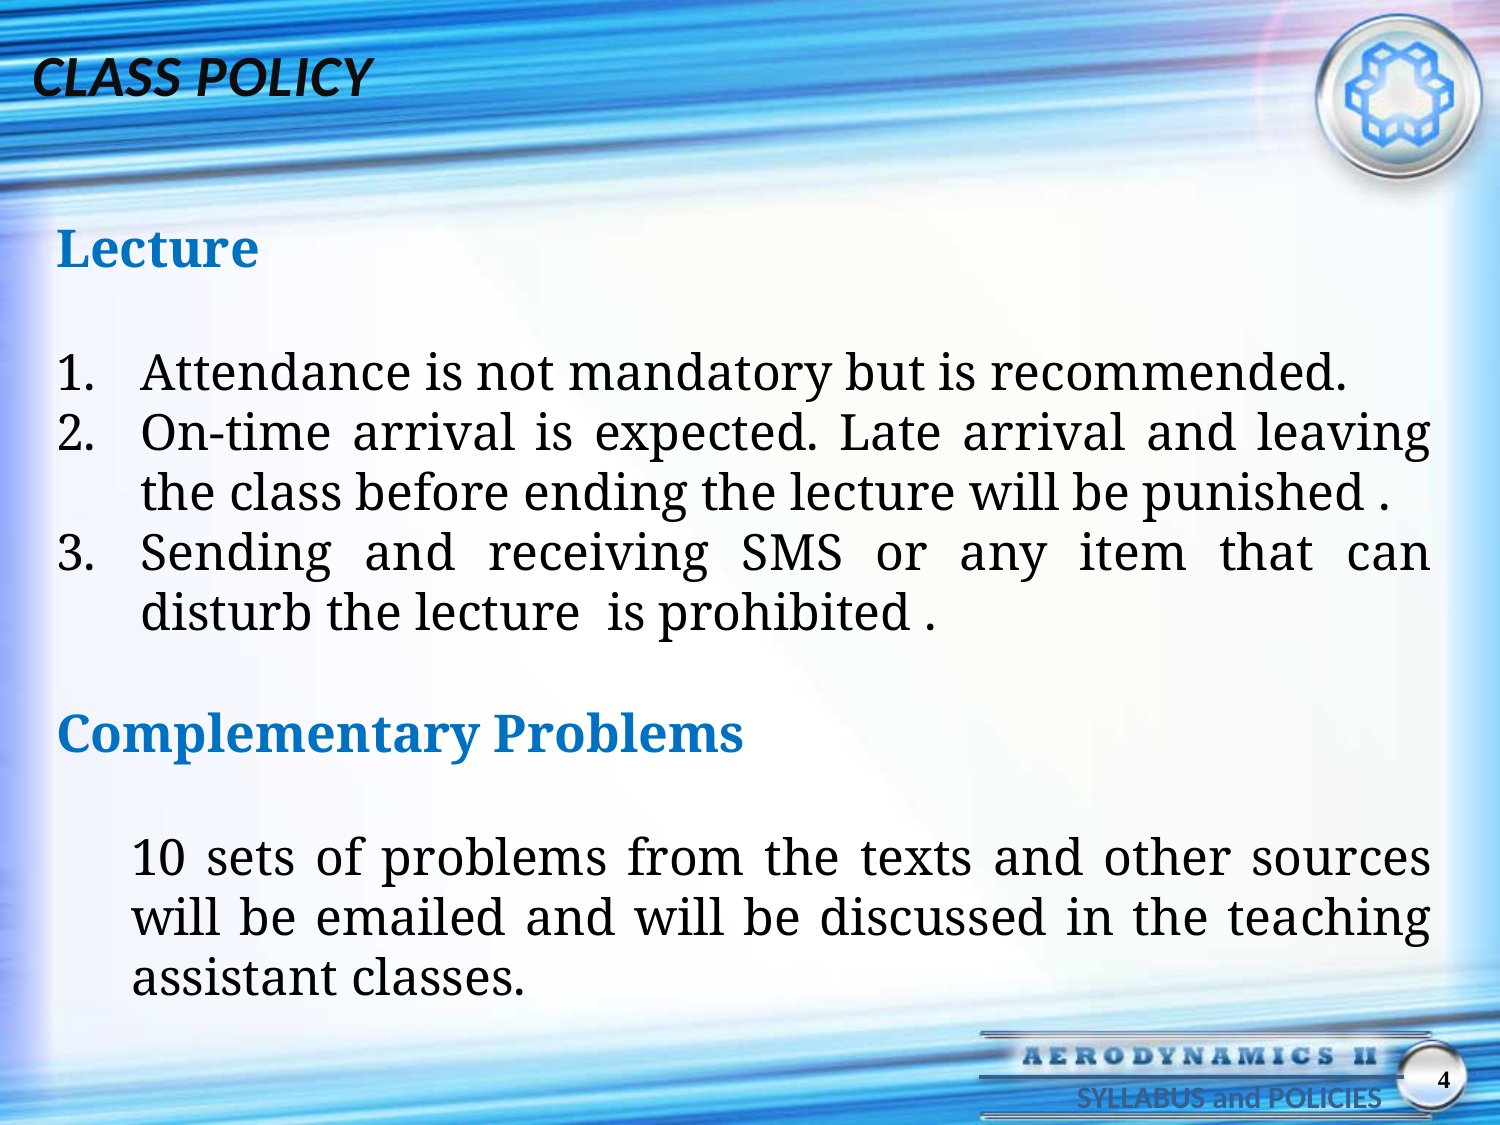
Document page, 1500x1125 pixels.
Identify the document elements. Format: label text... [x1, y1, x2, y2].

text_box SYLLABUS and POLICIES [877, 1070, 1398, 1123]
slide_number 4 [1402, 1048, 1486, 1108]
text_box Lecture Attendance is not mandatory but is recommended. On-time arrival is expected. Late arrival and leaving the class before ending the lecture will be punished . Sending and receiving SMS or any item that can disturb the lecture is prohibited . Complementary Problems 10 sets of problems from the texts and other sources will be emailed and will be discussed in the teaching assistant classes. [41, 208, 1447, 1013]
picture [0, 0, 1500, 1125]
text_box CLASS POLICY [17, 30, 1329, 116]
